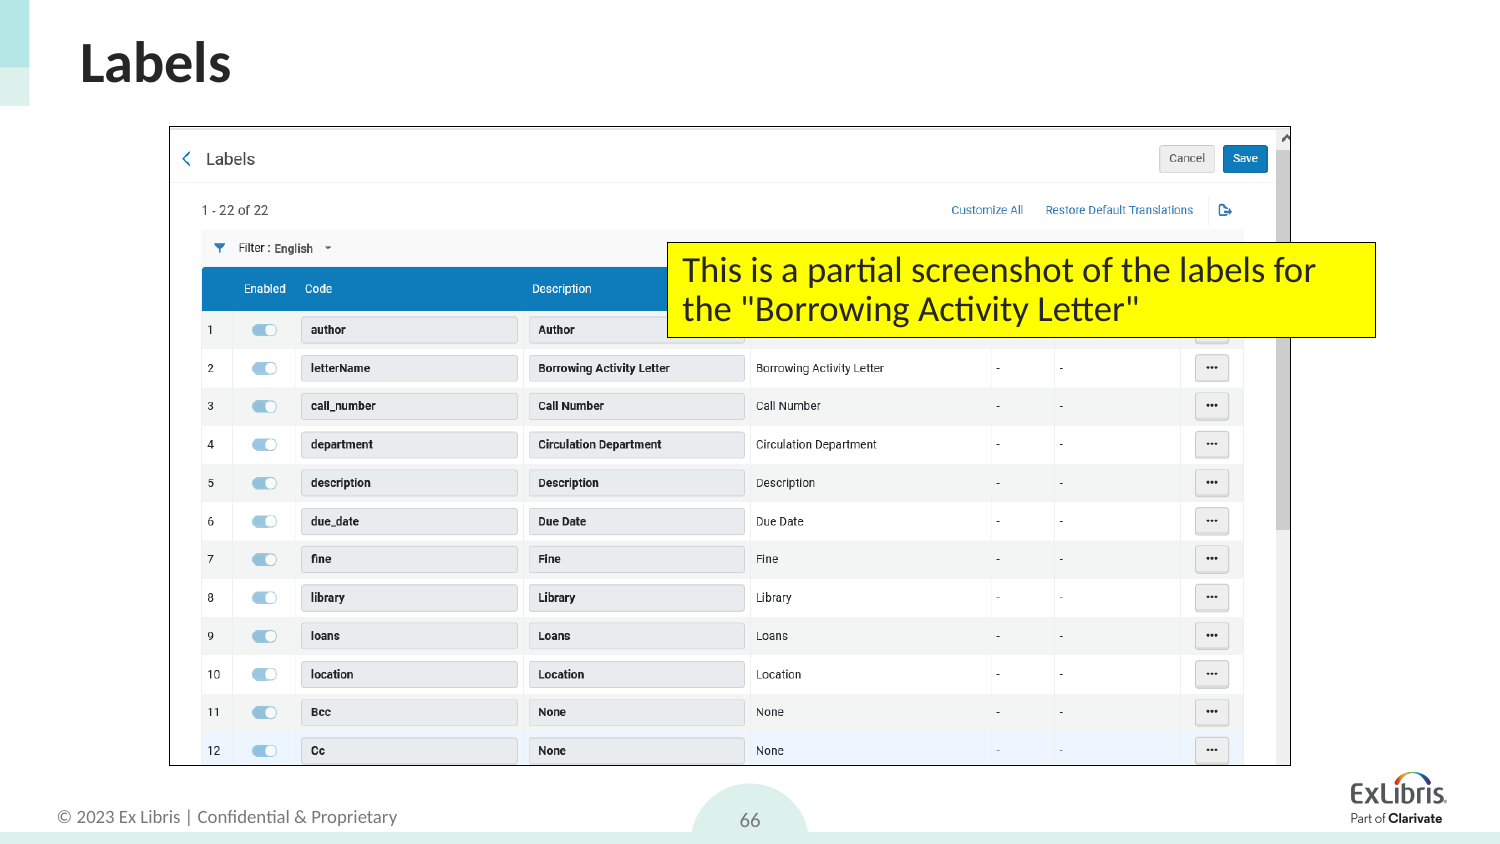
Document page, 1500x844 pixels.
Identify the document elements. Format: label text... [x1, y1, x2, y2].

list This is a partial screenshot of the labels for the "Borrowing Activity Letter" [1295, 242, 1376, 338]
slide_number 66 [705, 789, 795, 844]
picture [168, 126, 1291, 766]
picture [1351, 772, 1447, 823]
title Labels [64, 11, 1447, 107]
